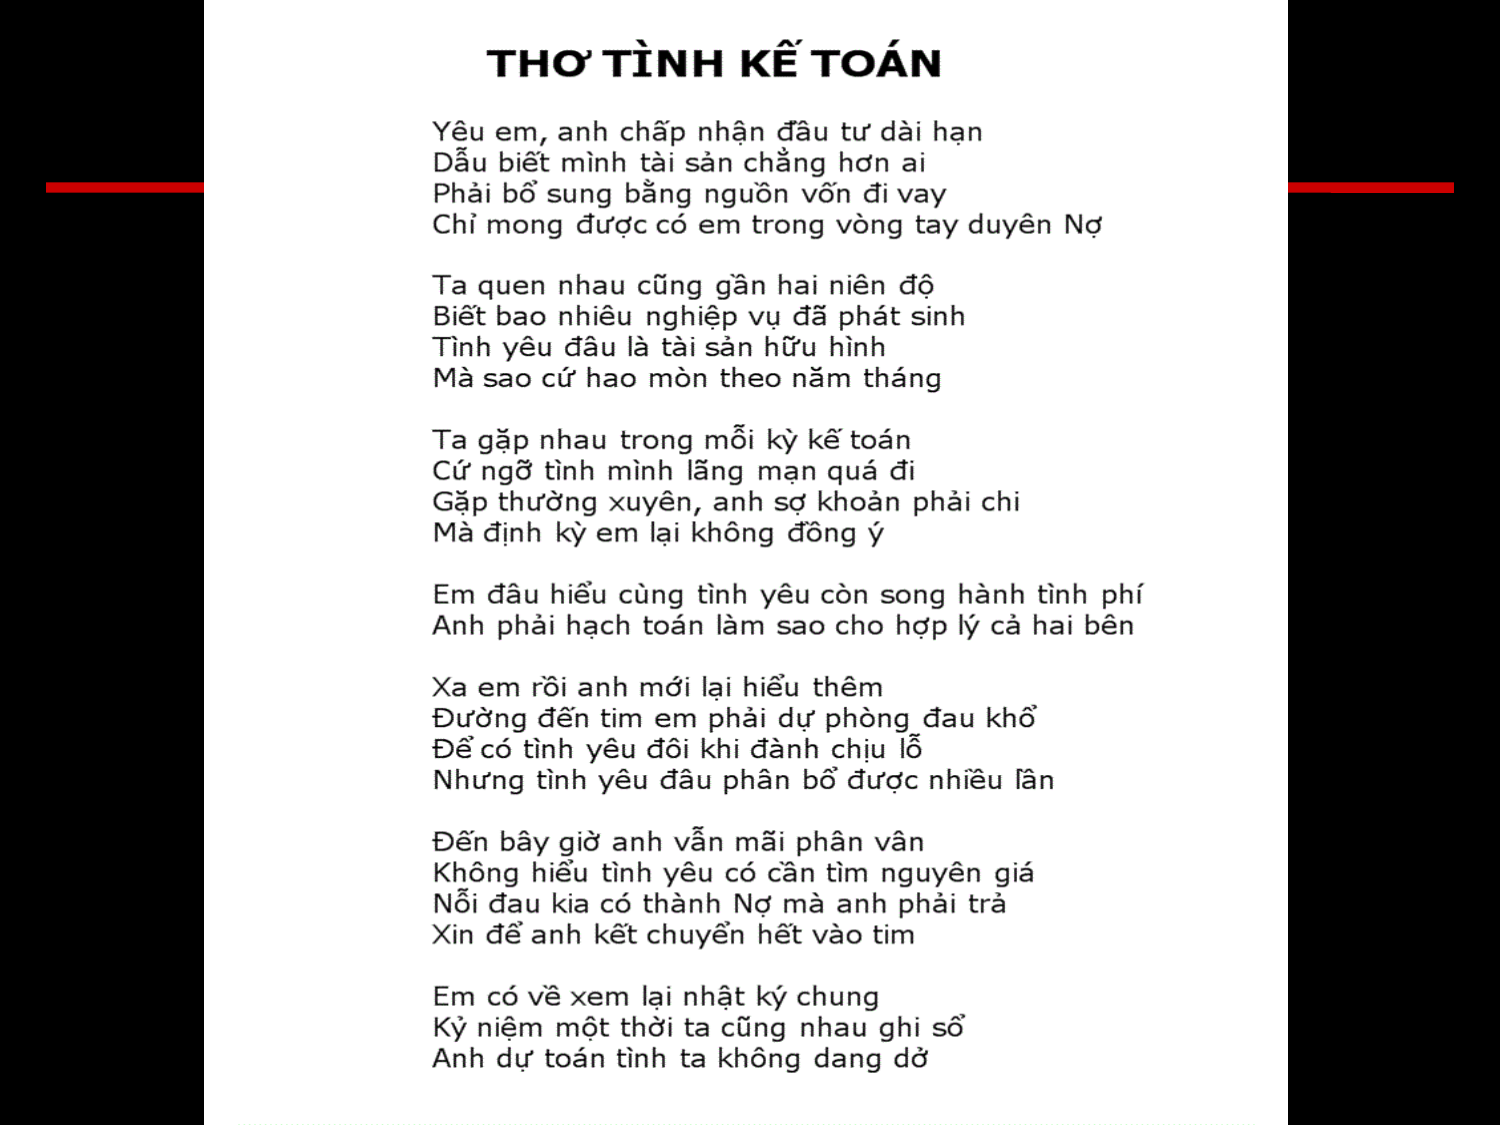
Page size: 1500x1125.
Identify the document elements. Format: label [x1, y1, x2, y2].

picture [204, 0, 1288, 1125]
